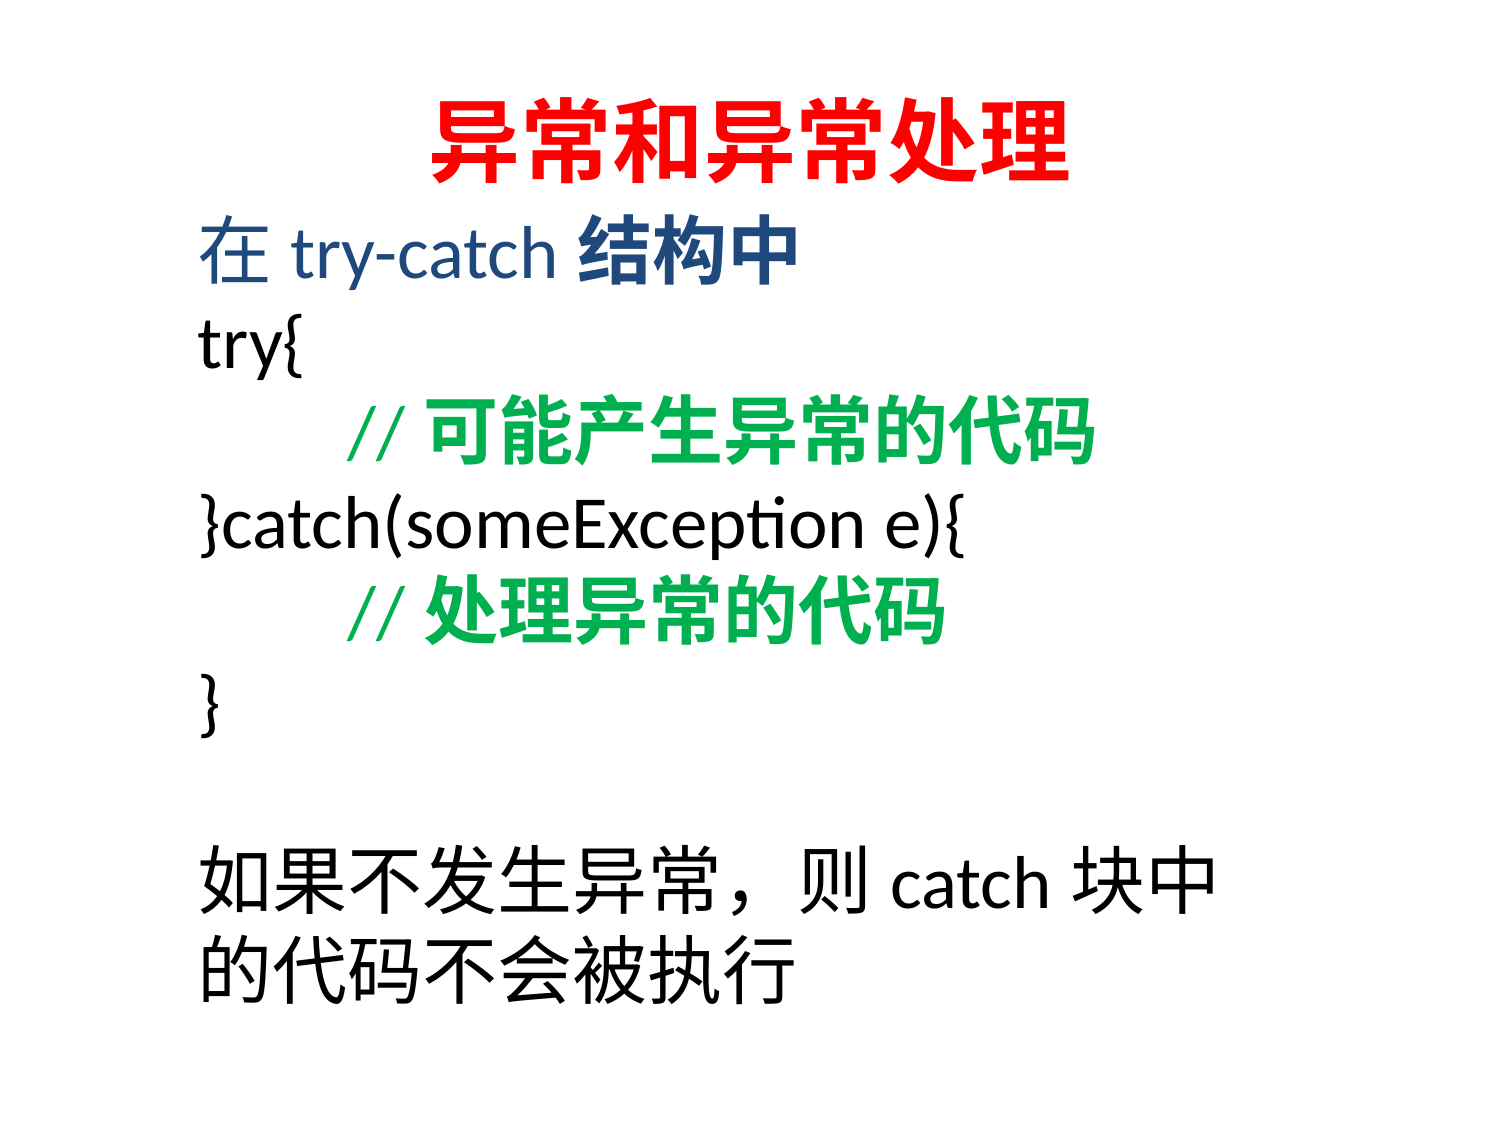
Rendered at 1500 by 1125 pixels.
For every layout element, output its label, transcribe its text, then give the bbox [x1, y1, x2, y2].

title 异常和异常处理 [75, 45, 1425, 233]
text_box 在try-catch结构中 try{ //可能产生异常的代码 }catch(someException e){ //处理异常的代码 } 如果不发生异常，则catch块中的代码不会被执行 [182, 196, 1282, 1021]
